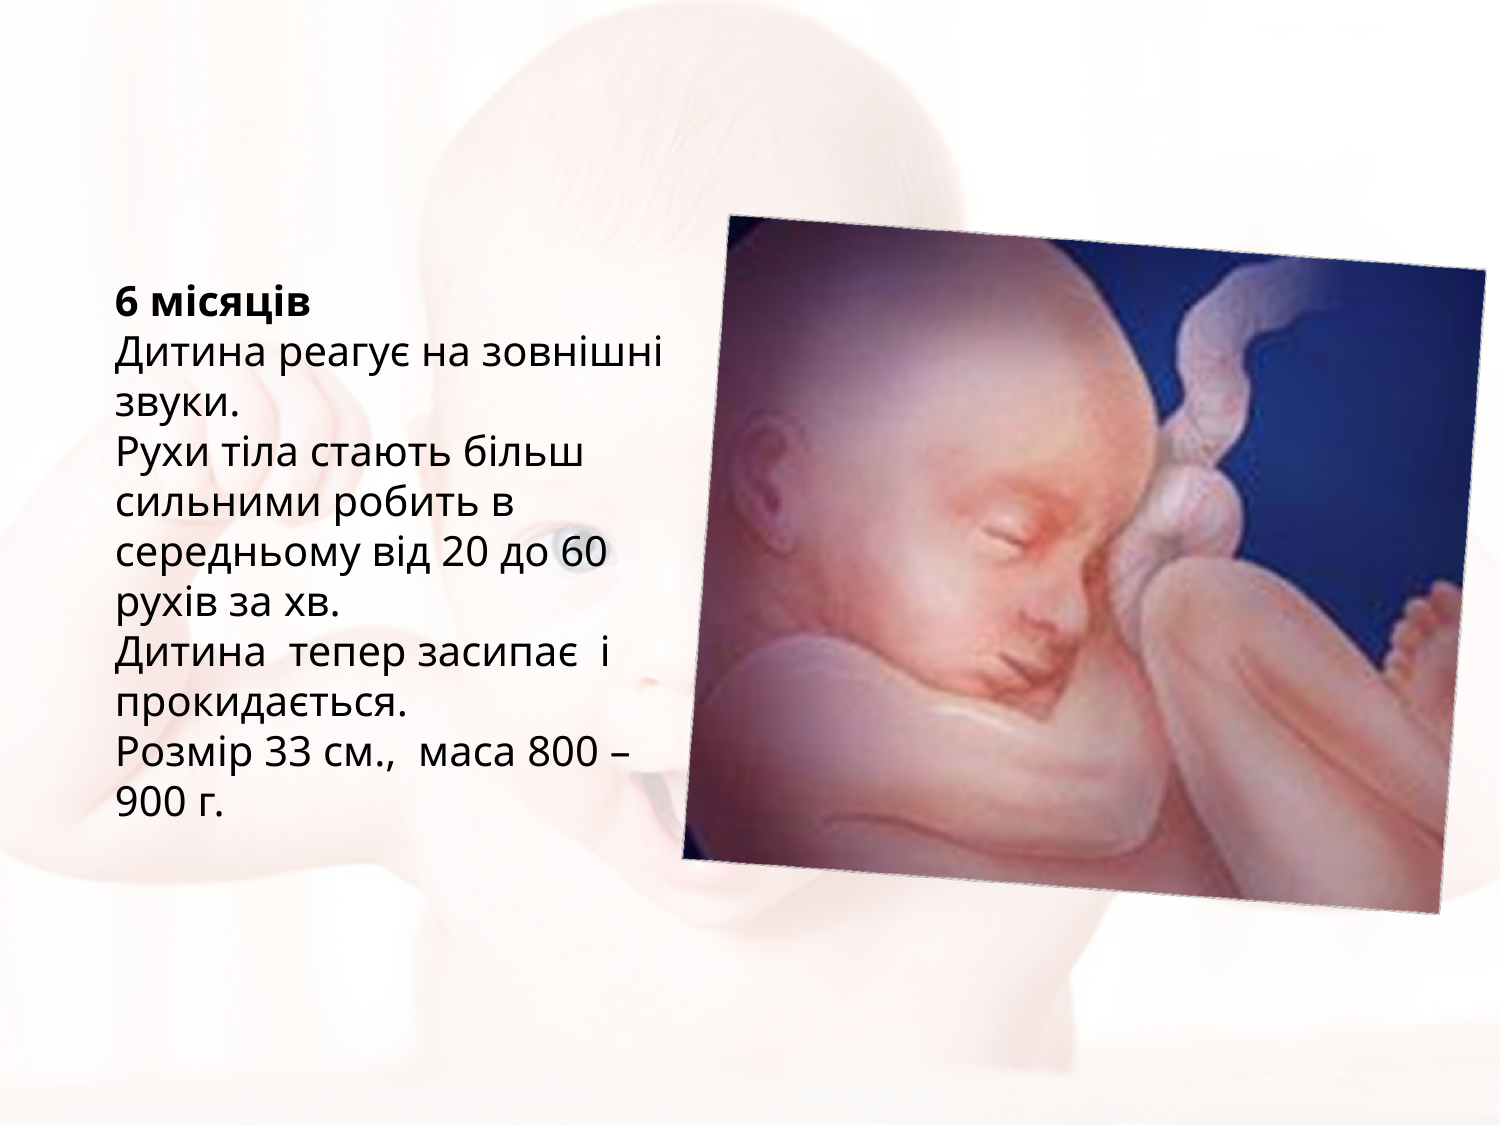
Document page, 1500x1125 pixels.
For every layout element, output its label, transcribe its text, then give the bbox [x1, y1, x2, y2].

picture [649, 176, 1500, 952]
text_box 6 місяців Дитина реагує на зовнішні звуки. Рухи тіла стають більш сильними робить в середньому від 20 до 60 рухів за хв. Дитина тепер засипає і прокидається. Розмір 33 см., маса 800 – 900 г. [100, 267, 660, 833]
